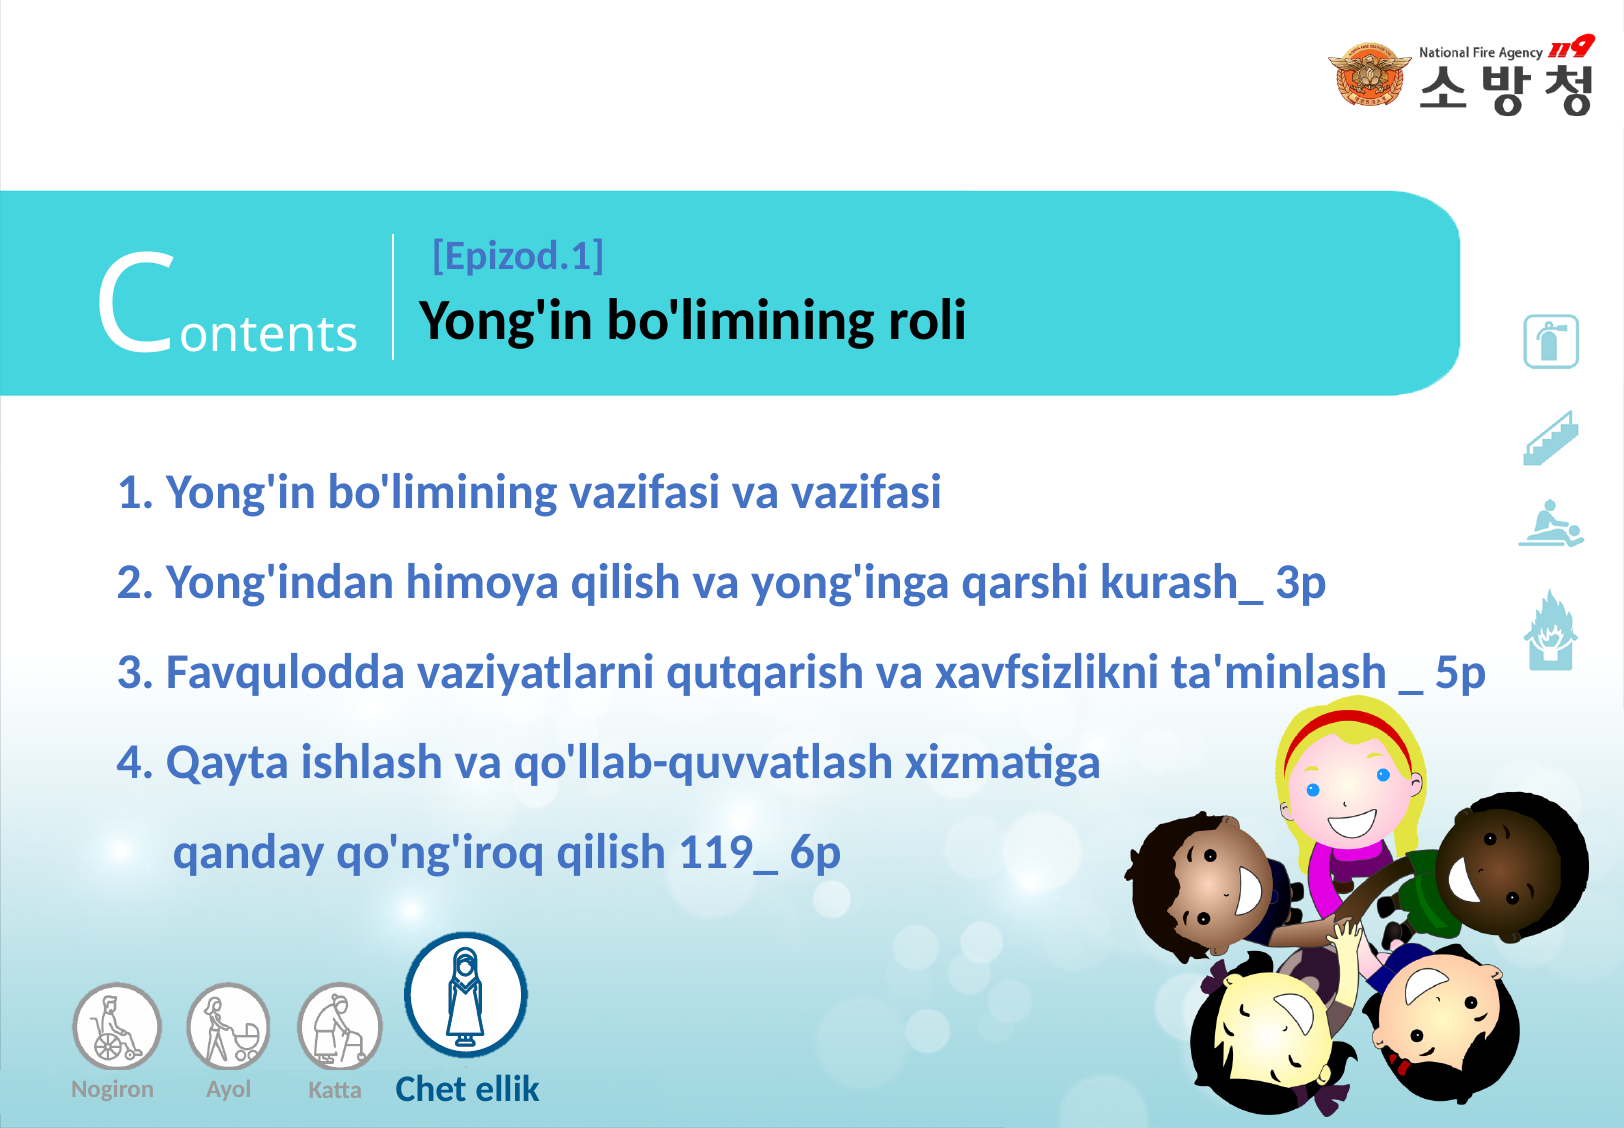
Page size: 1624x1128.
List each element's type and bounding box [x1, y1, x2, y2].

picture [0, 0, 1624, 1128]
text_box [68, 915, 532, 1068]
